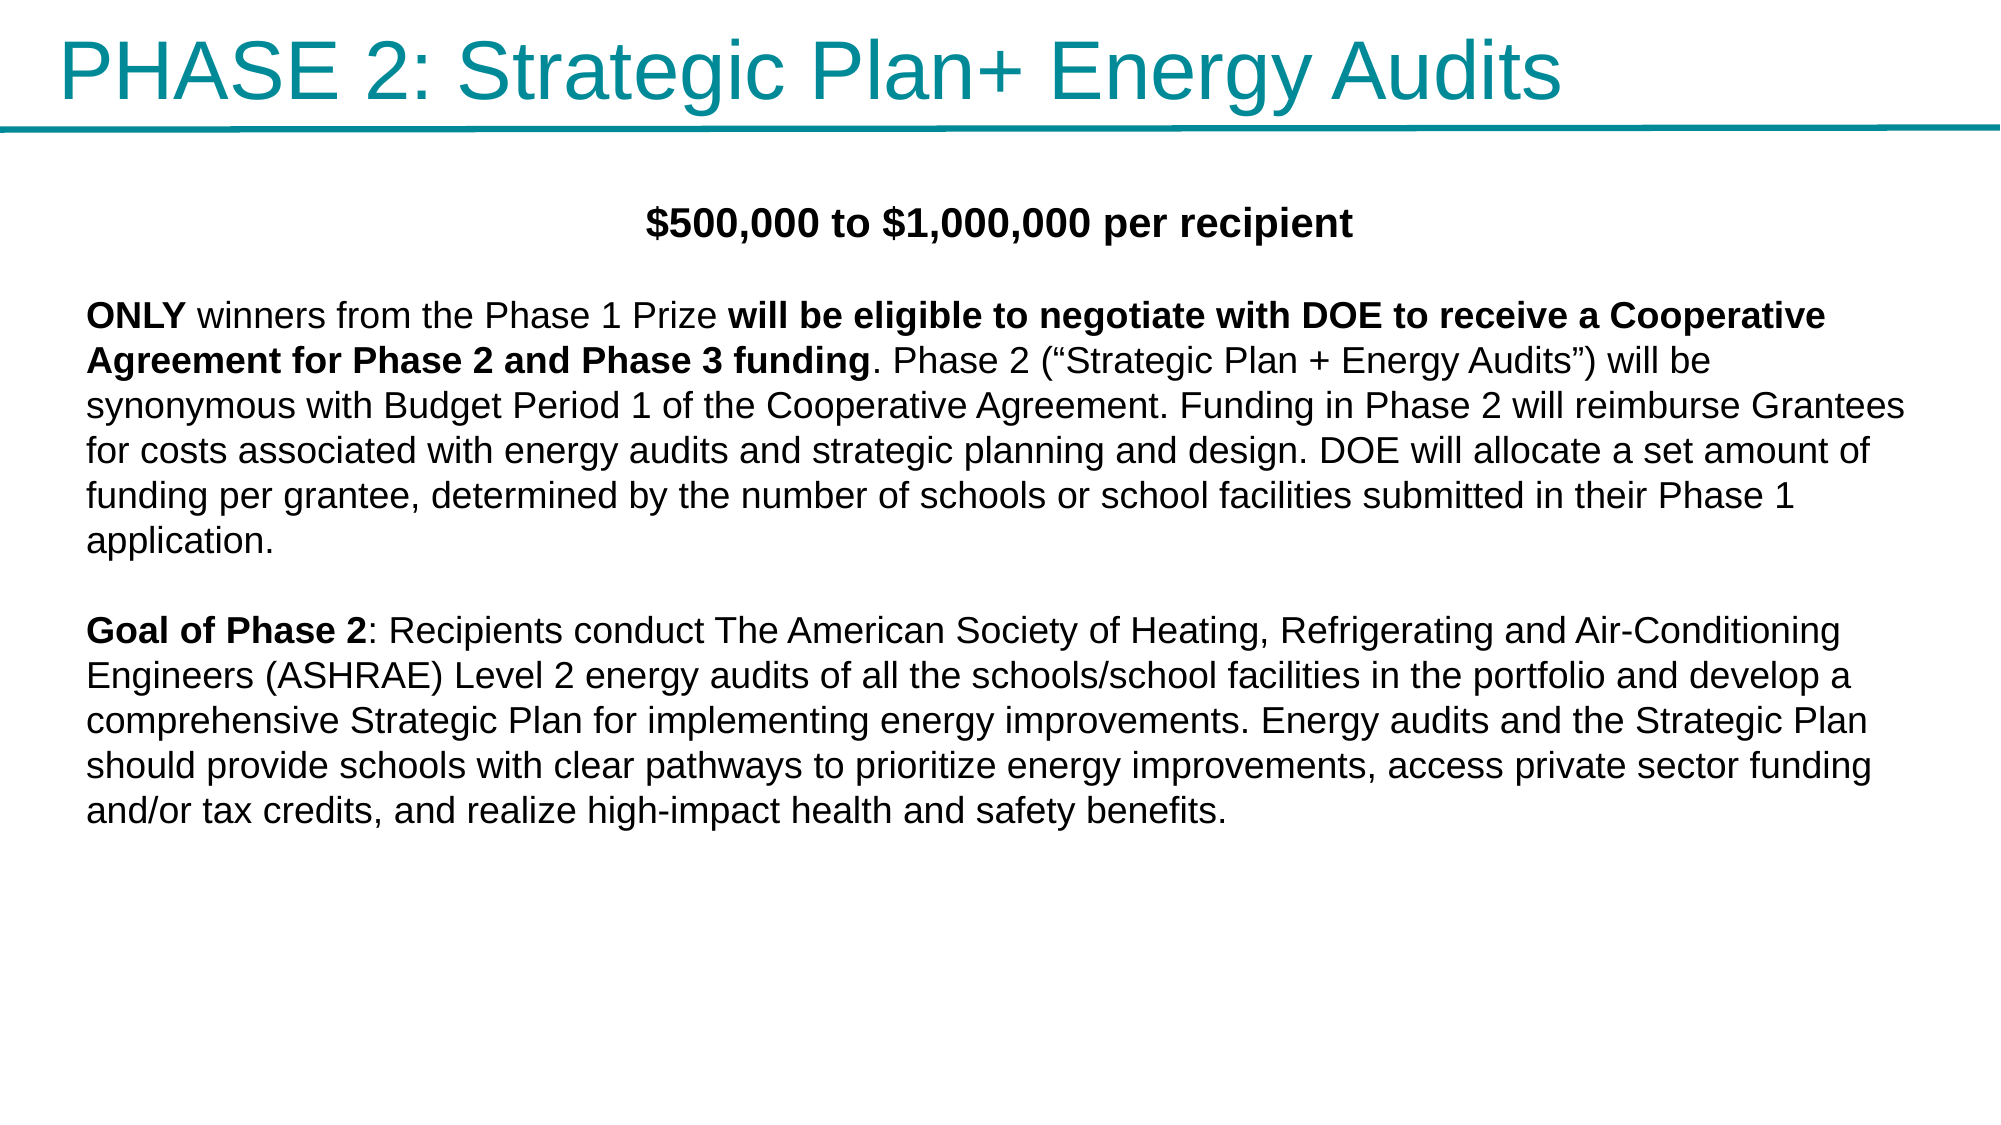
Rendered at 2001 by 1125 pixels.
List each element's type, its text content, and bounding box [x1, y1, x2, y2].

text_box $500,000 to $1,000,000 per recipient ONLY winners from the Phase 1 Prize will be eligible to negotiate with DOE to receive a Cooperative Agreement for Phase 2 and Phase 3 funding. Phase 2 (“Strategic Plan + Energy Audits”) will be synonymous with Budget Period 1 of the Cooperative Agreement. Funding in Phase 2 will reimburse Grantees for costs associated with energy audits and strategic planning and design. DOE will allocate a set amount of funding per grantee, determined by the number of schools or school facilities submitted in their Phase 1 application. Goal of Phase 2: Recipients conduct The American Society of Heating, Refrigerating and Air-Conditioning Engineers (ASHRAE) Level 2 energy audits of all the schools/school facilities in the portfolio and develop a comprehensive Strategic Plan for implementing energy improvements. Energy audits and the Strategic Plan should provide schools with clear pathways to prioritize energy improvements, access private sector funding and/or tax credits, and realize high-impact health and safety benefits. [71, 188, 1928, 839]
title PHASE 2: Strategic Plan+ Energy Audits [43, 19, 1957, 126]
